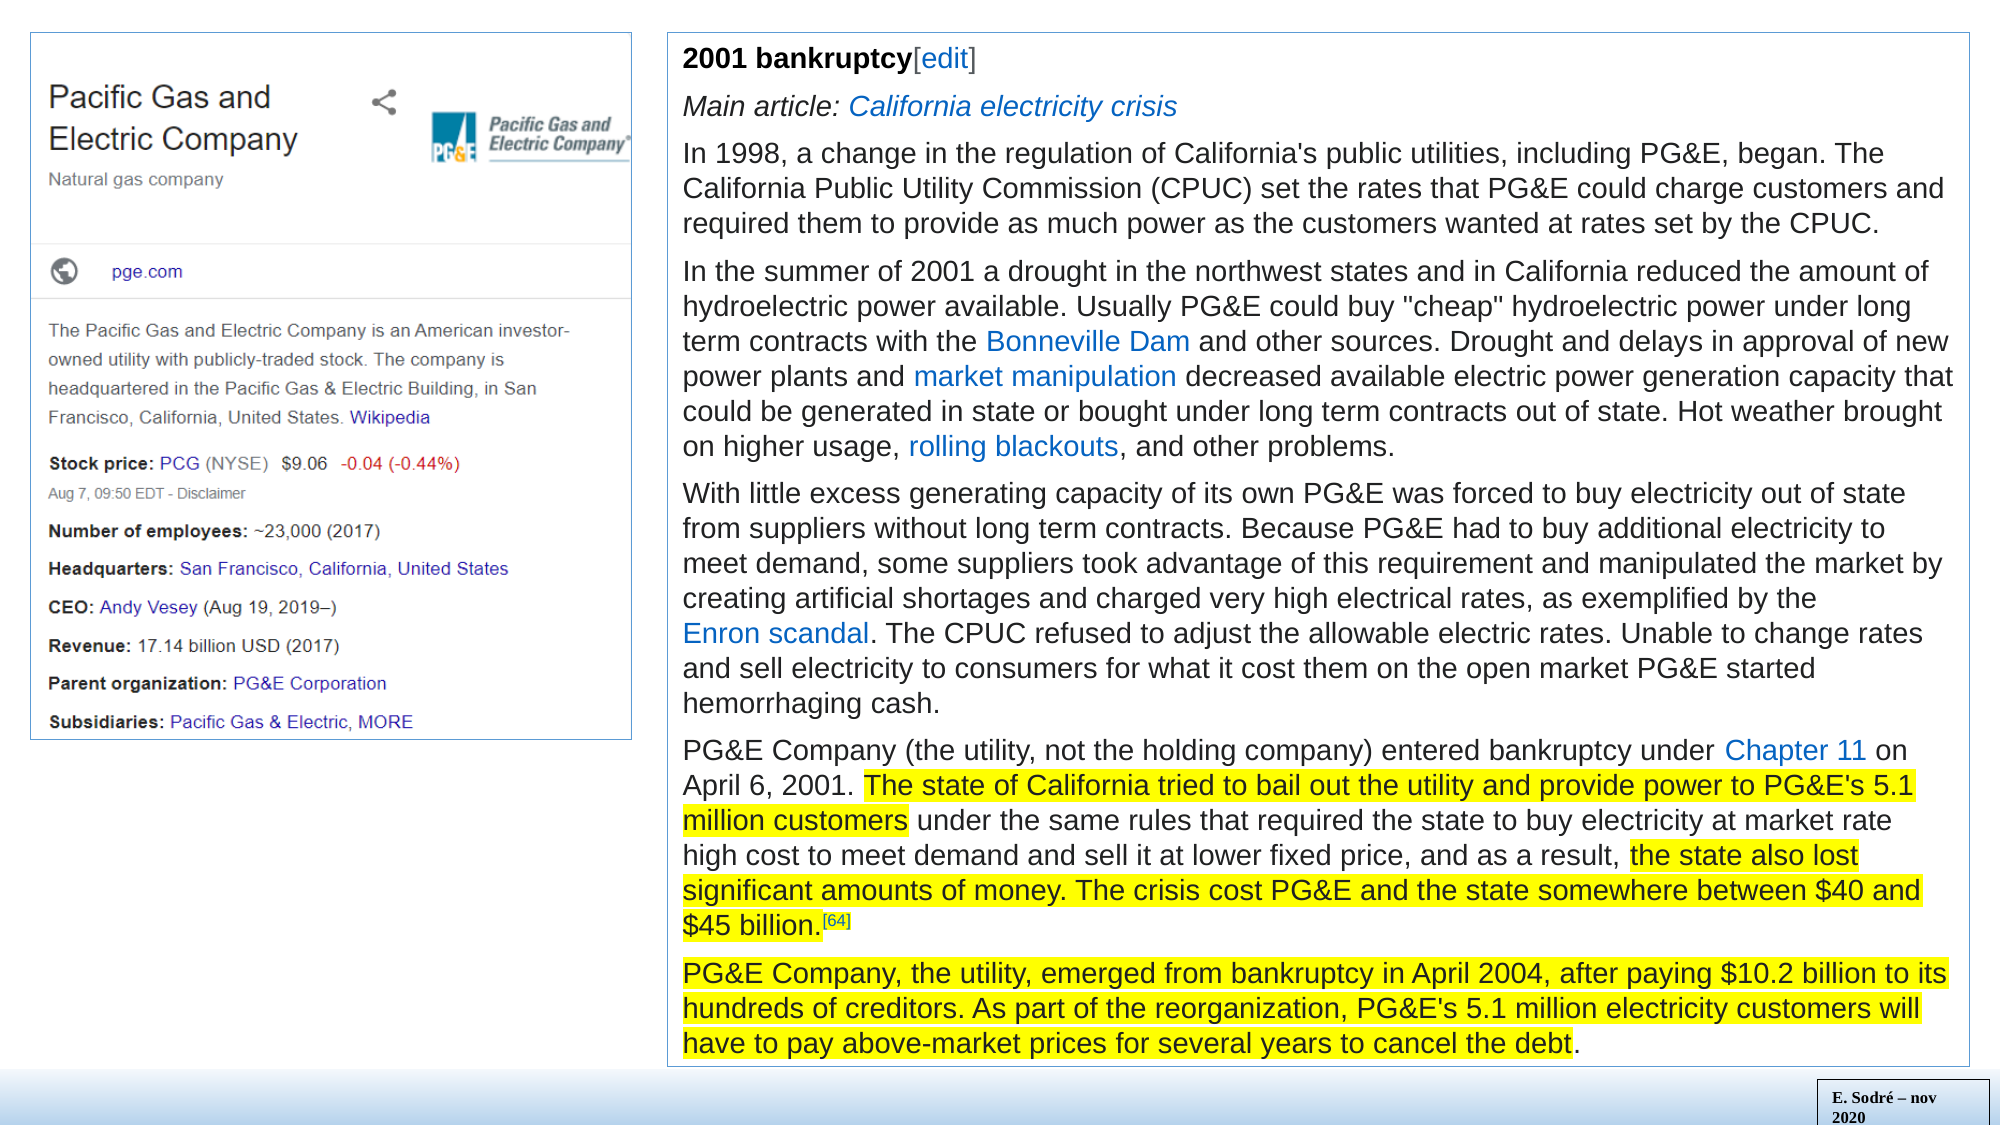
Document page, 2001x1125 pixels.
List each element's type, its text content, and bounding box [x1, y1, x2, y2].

text_box 2001 bankruptcy[edit] Main article: California electricity crisis In 1998, a change in the regulation of California's public utilities, including PG&E, began. The California Public Utility Commission (CPUC) set the rates that PG&E could charge customers and required them to provide as much power as the customers wanted at rates set by the CPUC. In the summer of 2001 a drought in the northwest states and in California reduced the amount of hydroelectric power available. Usually PG&E could buy "cheap" hydroelectric power under long term contracts with the Bonneville Dam and other sources. Drought and delays in approval of new power plants and market manipulation decreased available electric power generation capacity that could be generated in state or bought under long term contracts out of state. Hot weather brought on higher usage, rolling blackouts, and other problems. With little excess generating capacity of its own PG&E was forced to buy electricity out of state from suppliers without long term contracts. Because PG&E had to buy additional electricity to meet demand, some suppliers took advantage of this requirement and manipulated the market by creating artificial shortages and charged very high electrical rates, as exemplified by the Enron scandal. The CPUC refused to adjust the allowable electric rates. Unable to change rates and sell electricity to consumers for what it cost them on the open market PG&E started hemorrhaging cash. PG&E Company (the utility, not the holding company) entered bankruptcy under Chapter 11 on April 6, 2001. The state of California tried to bail out the utility and provide power to PG&E's 5.1 million customers under the same rules that required the state to buy electricity at market rate high cost to meet demand and sell it at lower fixed price, and as a result, the state also lost significant amounts of money. The crisis cost PG&E and the state somewhere between $40 and $45 billion.[64] PG&E Company, the utility, emerged from bankruptcy in April 2004, after paying $10.2 billion to its hundreds of creditors. As part of the reorganization, PG&E's 5.1 million electricity customers will have to pay above-market prices for several years to cancel the debt. [667, 32, 1970, 1067]
picture [30, 32, 632, 740]
